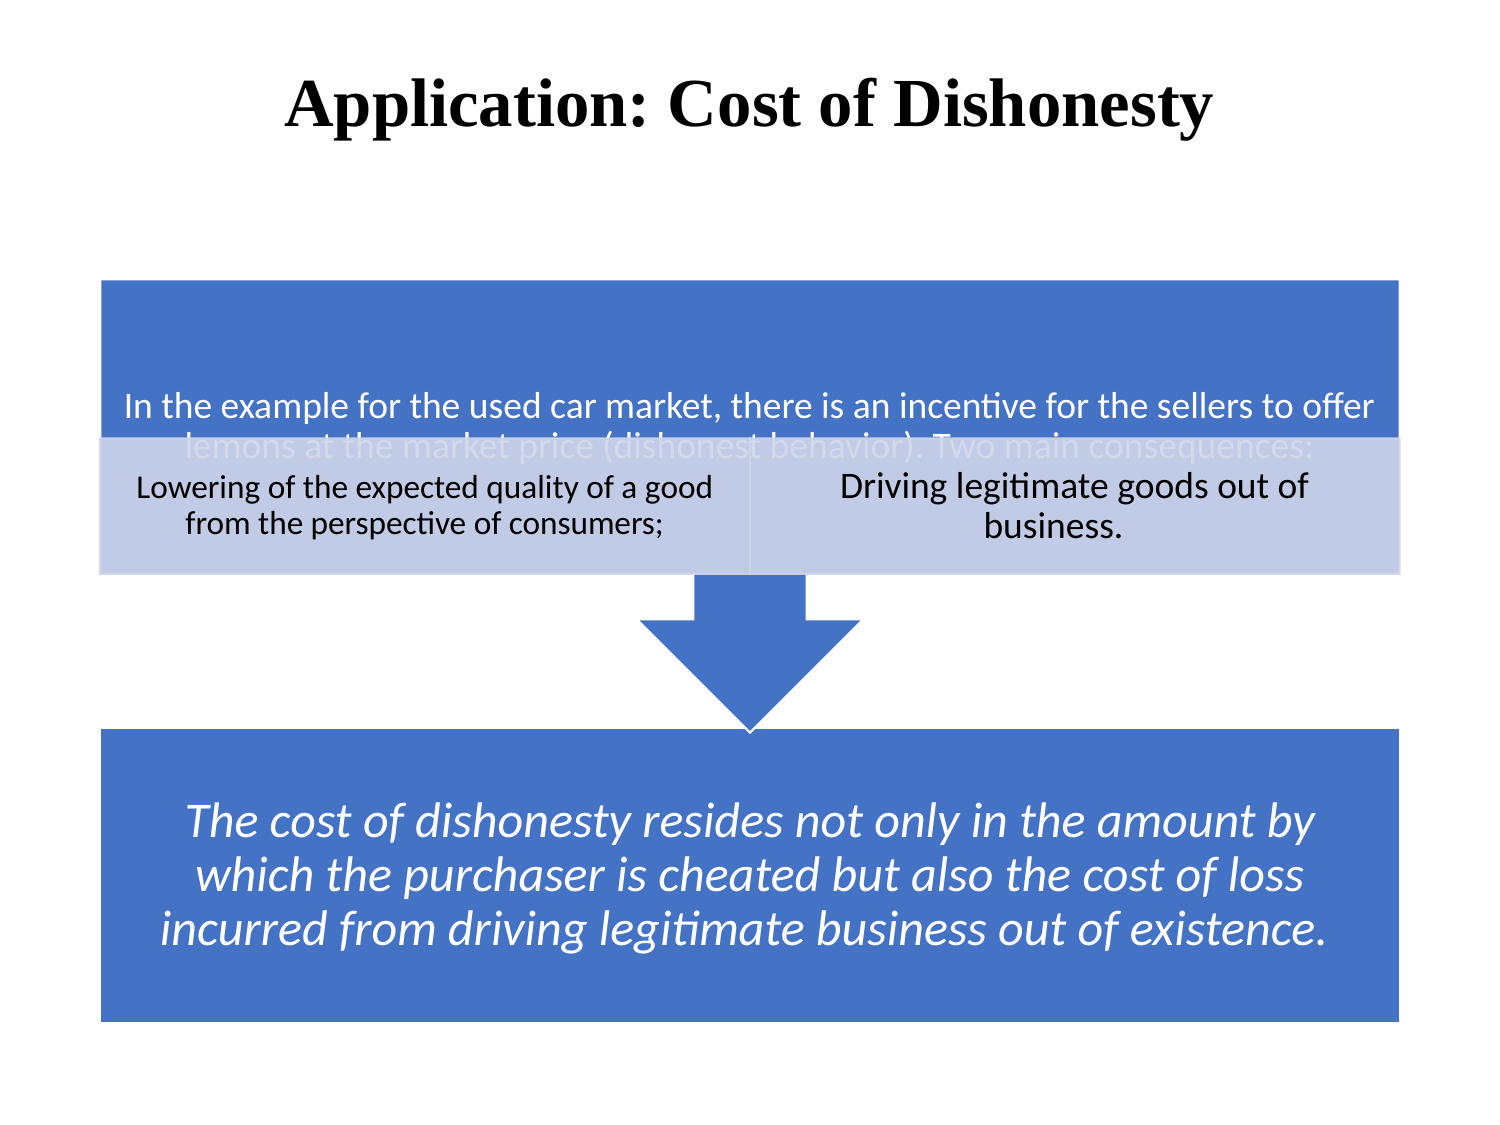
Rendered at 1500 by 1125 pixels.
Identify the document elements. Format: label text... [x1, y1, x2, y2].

text_box Application: Cost of Dishonesty [0, 42, 1500, 147]
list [100, 278, 1400, 1024]
